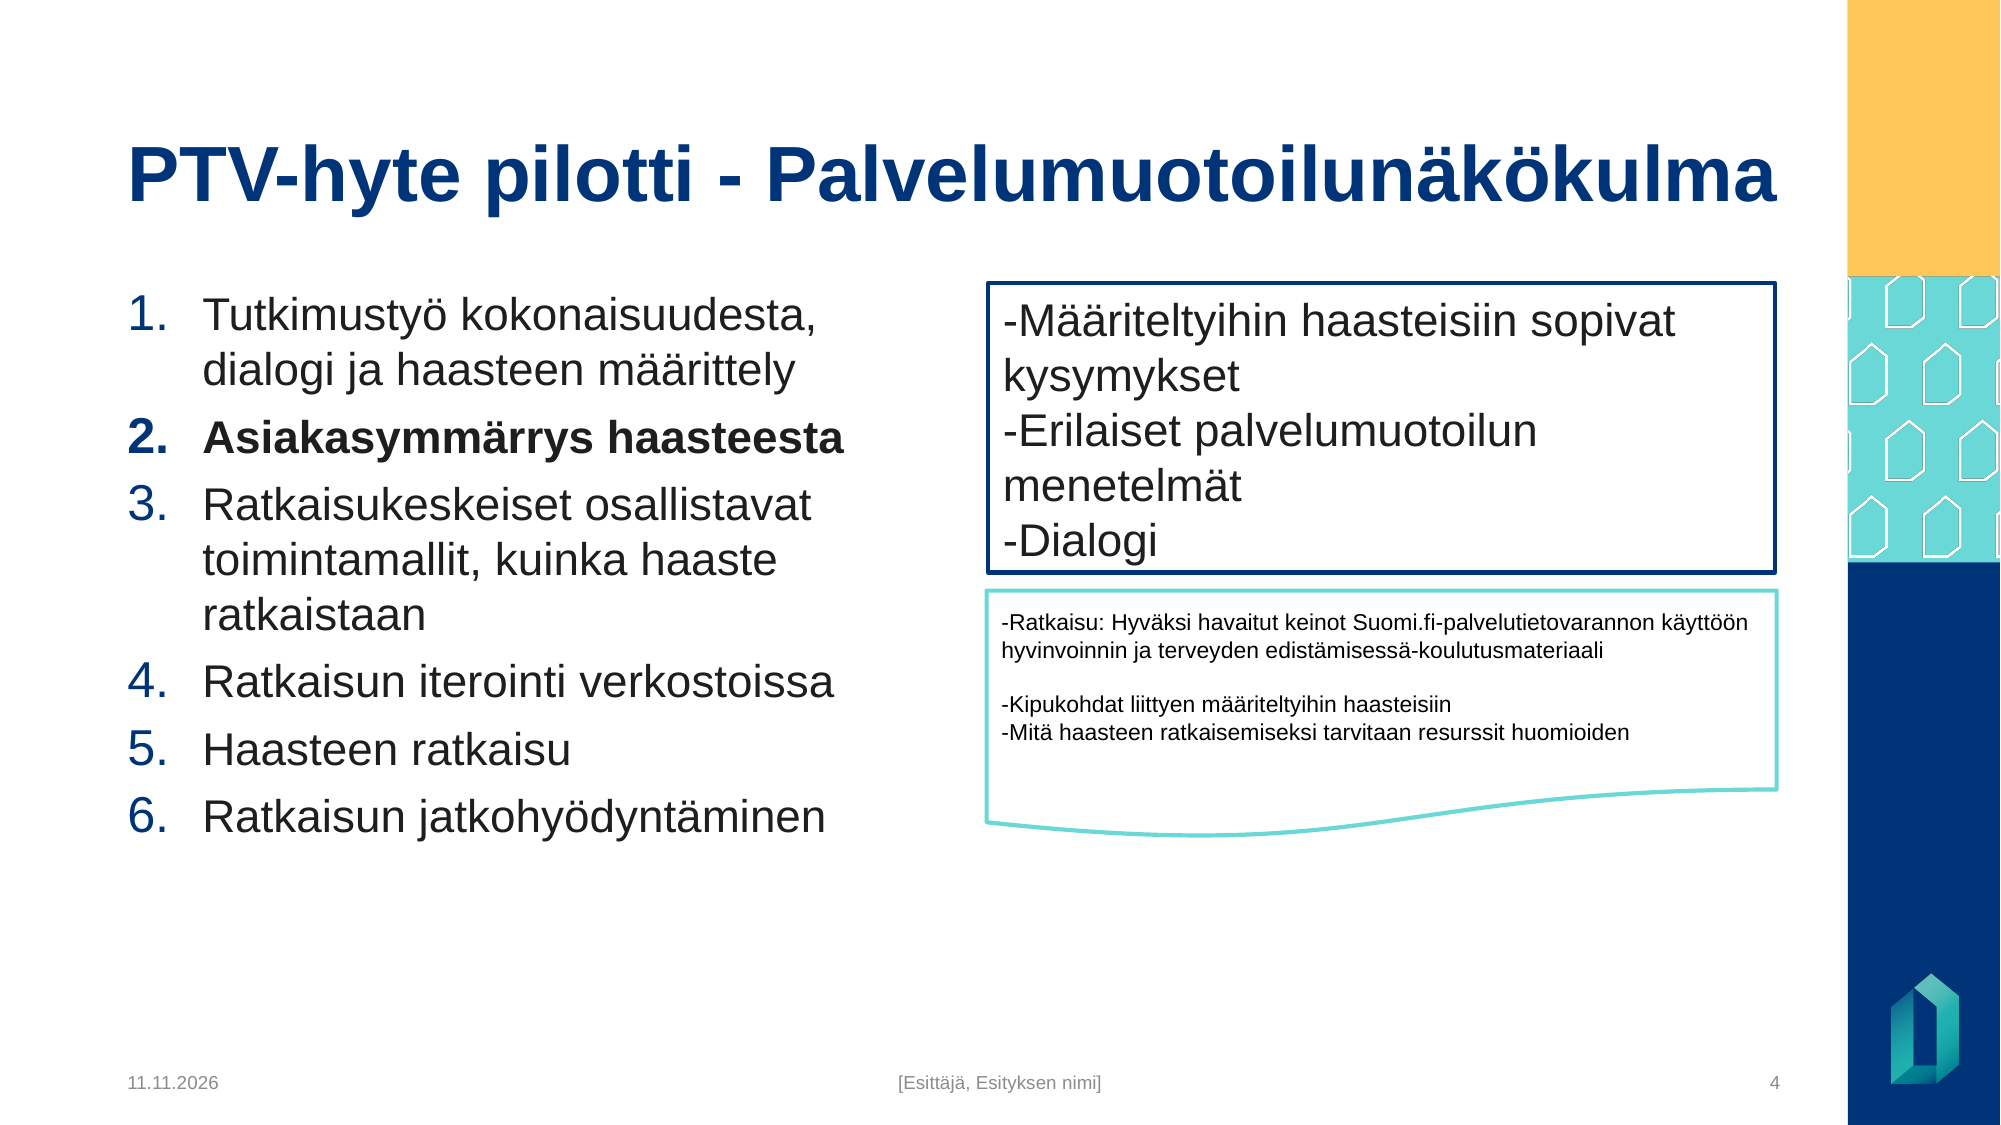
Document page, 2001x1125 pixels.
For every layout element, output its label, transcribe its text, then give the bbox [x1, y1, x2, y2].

title PTV-hyte pilotti - Palvelumuotoilunäkökulma [112, 23, 1796, 225]
picture [1891, 973, 1959, 1084]
list Tutkimustyö kokonaisuudesta, dialogi ja haasteen määrittely Asiakasymmärrys haasteesta Ratkaisukeskeiset osallistavat toimintamallit, kuinka haaste ratkaistaan Ratkaisun iterointi verkostoissa Haasteen ratkaisu Ratkaisun jatkohyödyntäminen [112, 277, 939, 1034]
slide_number 4 [1659, 1066, 1796, 1102]
footer [Esittäjä, Esityksen nimi] [523, 1066, 1477, 1102]
picture [1847, 276, 2000, 563]
text_box -Määriteltyihin haasteisiin sopivat kysymykset -Erilaiset palvelumuotoilun menetelmät -Dialogi [986, 281, 1777, 575]
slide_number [112, 1066, 361, 1102]
text_box -Ratkaisu: Hyväksi havaitut keinot Suomi.fi-palvelutietovarannon käyttöön hyvinvoinnin ja terveyden edistämisessä-koulutusmateriaali -Kipukohdat liittyen määriteltyihin haasteisiin -Mitä haasteen ratkaisemiseksi tarvitaan resurssit huomioiden [984, 588, 1779, 838]
